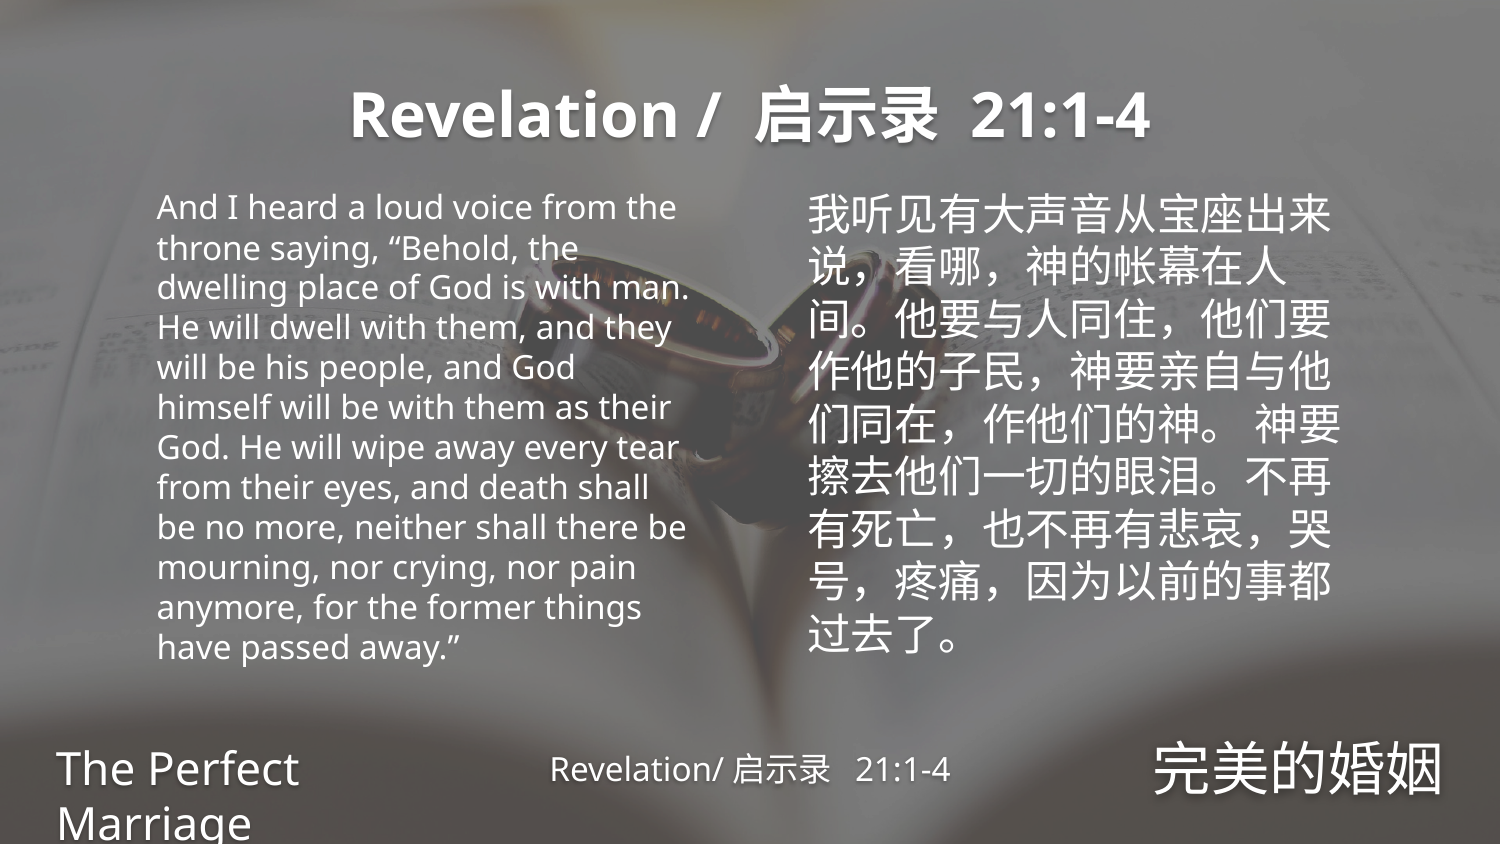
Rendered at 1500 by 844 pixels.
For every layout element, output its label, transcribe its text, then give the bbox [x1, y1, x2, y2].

text_box And I heard a loud voice from the throne saying, “Behold, the dwelling place of God is with man. He will dwell with them, and they will be his people, and God himself will be with them as their God. He will wipe away every tear from their eyes, and death shall be no more, neither shall there be mourning, nor crying, nor pain anymore, for the former things have passed away.” [141, 171, 708, 761]
text_box 我听见有大声音从宝座出来说，看哪，神的帐幕在人间。他要与人同住，他们要作他的子民，神要亲自与他们同在，作他们的神。 神要擦去他们一切的眼泪。不再有死亡，也不再有悲哀，哭号，疼痛，因为以前的事都过去了。 [792, 171, 1359, 675]
text_box Revelation / 启示录 21:1-4 [259, 60, 1241, 166]
